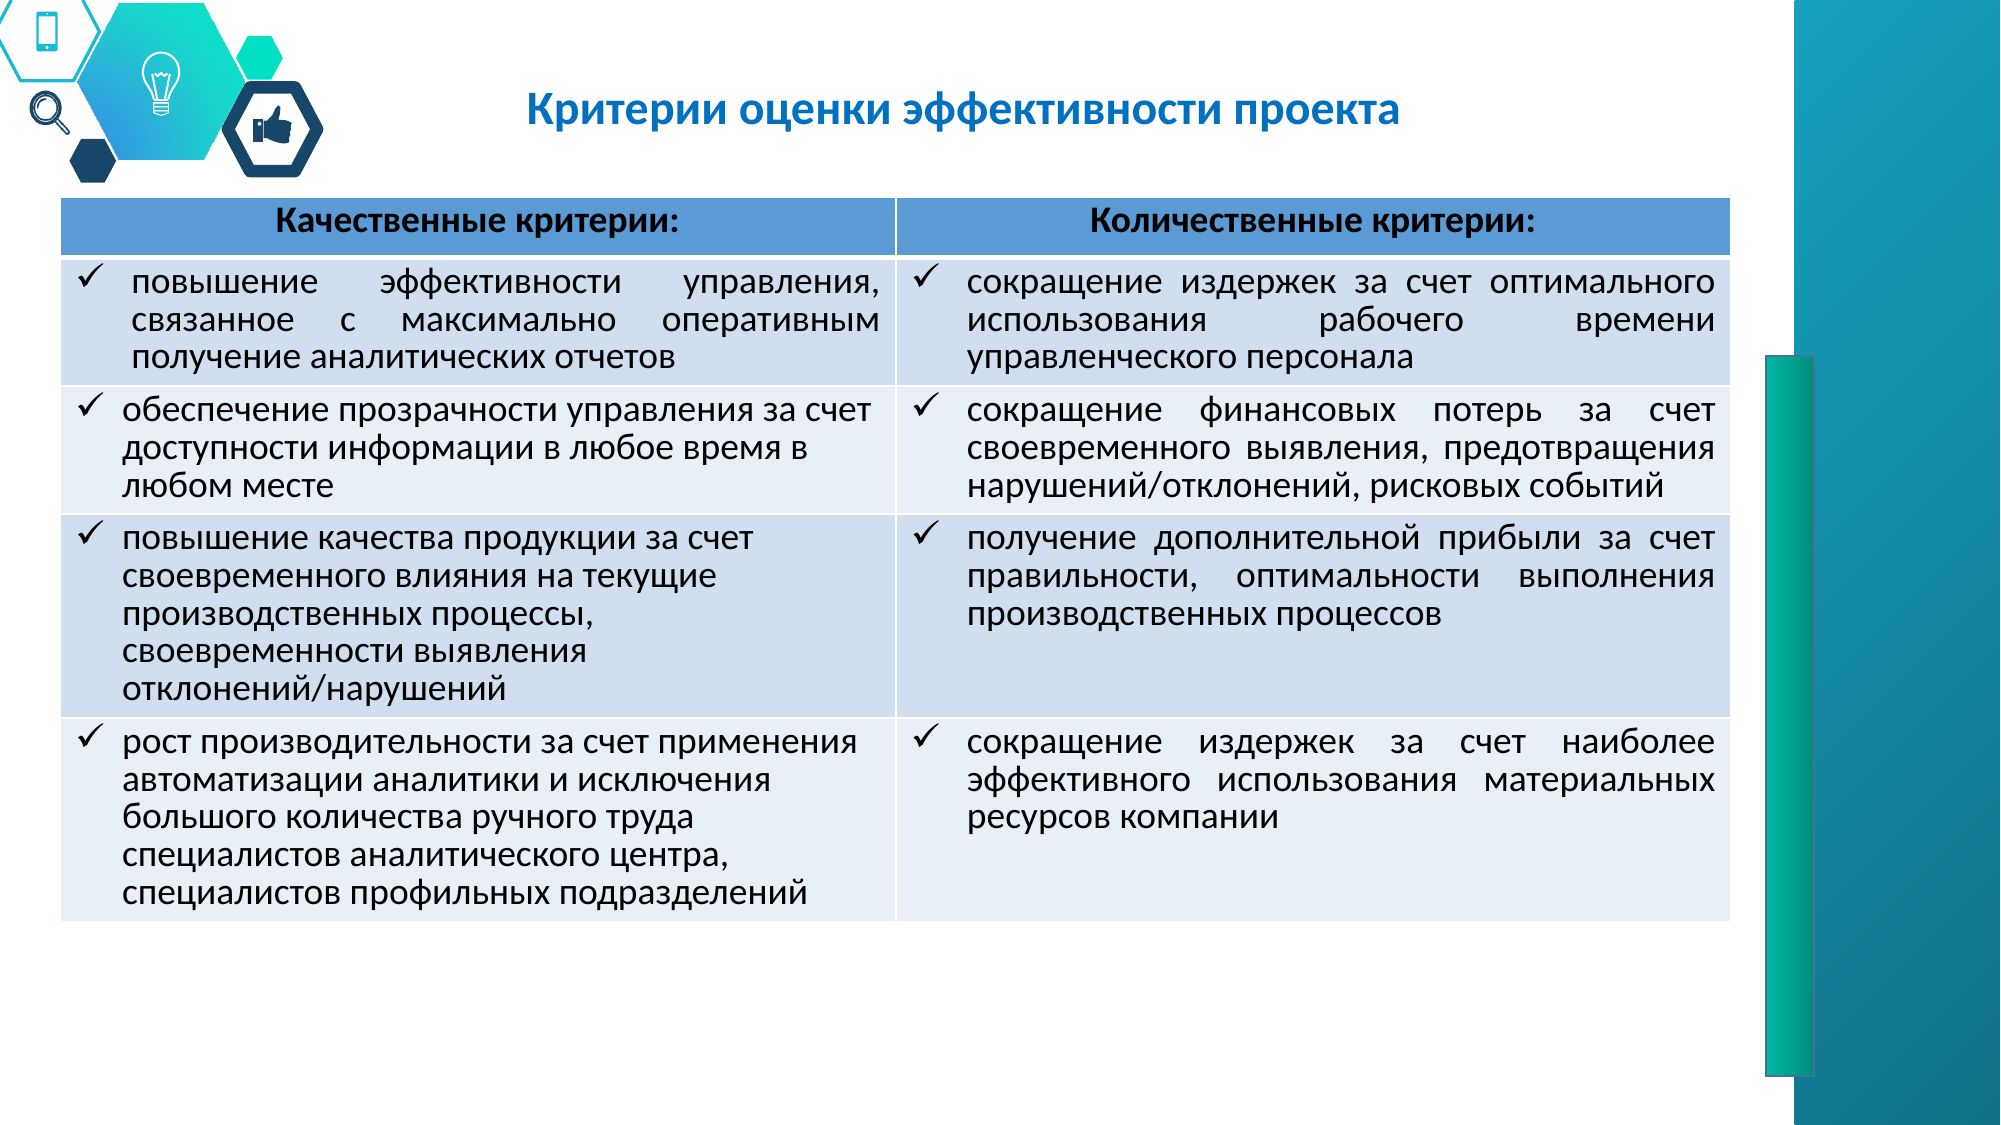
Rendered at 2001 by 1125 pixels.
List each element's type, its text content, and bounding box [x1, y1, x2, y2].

text_box [1794, 0, 2000, 1125]
table_cell повышение эффективности управления, связанное с максимально оперативным получение аналитических отчетов [61, 260, 895, 385]
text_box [0, 0, 318, 183]
table_cell обеспечение прозрачности управления за счет доступности информации в любое время в любом месте [61, 387, 895, 513]
table_cell повышение качества продукции за счет своевременного влияния на текущие производственных процессы, своевременности выявления отклонений/нарушений [61, 515, 895, 717]
table_cell сокращение финансовых потерь за счет своевременного выявления, предотвращения нарушений/отклонений, рисковых событий [897, 387, 1730, 513]
table_cell сокращение издержек за счет оптимального использования рабочего времени управленческого персонала [897, 260, 1730, 385]
table_cell получение дополнительной прибыли за счет правильности, оптимальности выполнения производственных процессов [897, 515, 1730, 717]
table_cell рост производительности за счет применения автоматизации аналитики и исключения большого количества ручного труда специалистов аналитического центра, специалистов профильных подразделений [61, 719, 895, 921]
table_header Количественные критерии: [897, 198, 1730, 255]
text_box [1765, 355, 1815, 1077]
table_cell сокращение издержек за счет наиболее эффективного использования материальных ресурсов компании [897, 719, 1730, 921]
table_header Качественные критерии: [61, 198, 895, 255]
title Критерии оценки эффективности проекта [318, 68, 1794, 142]
